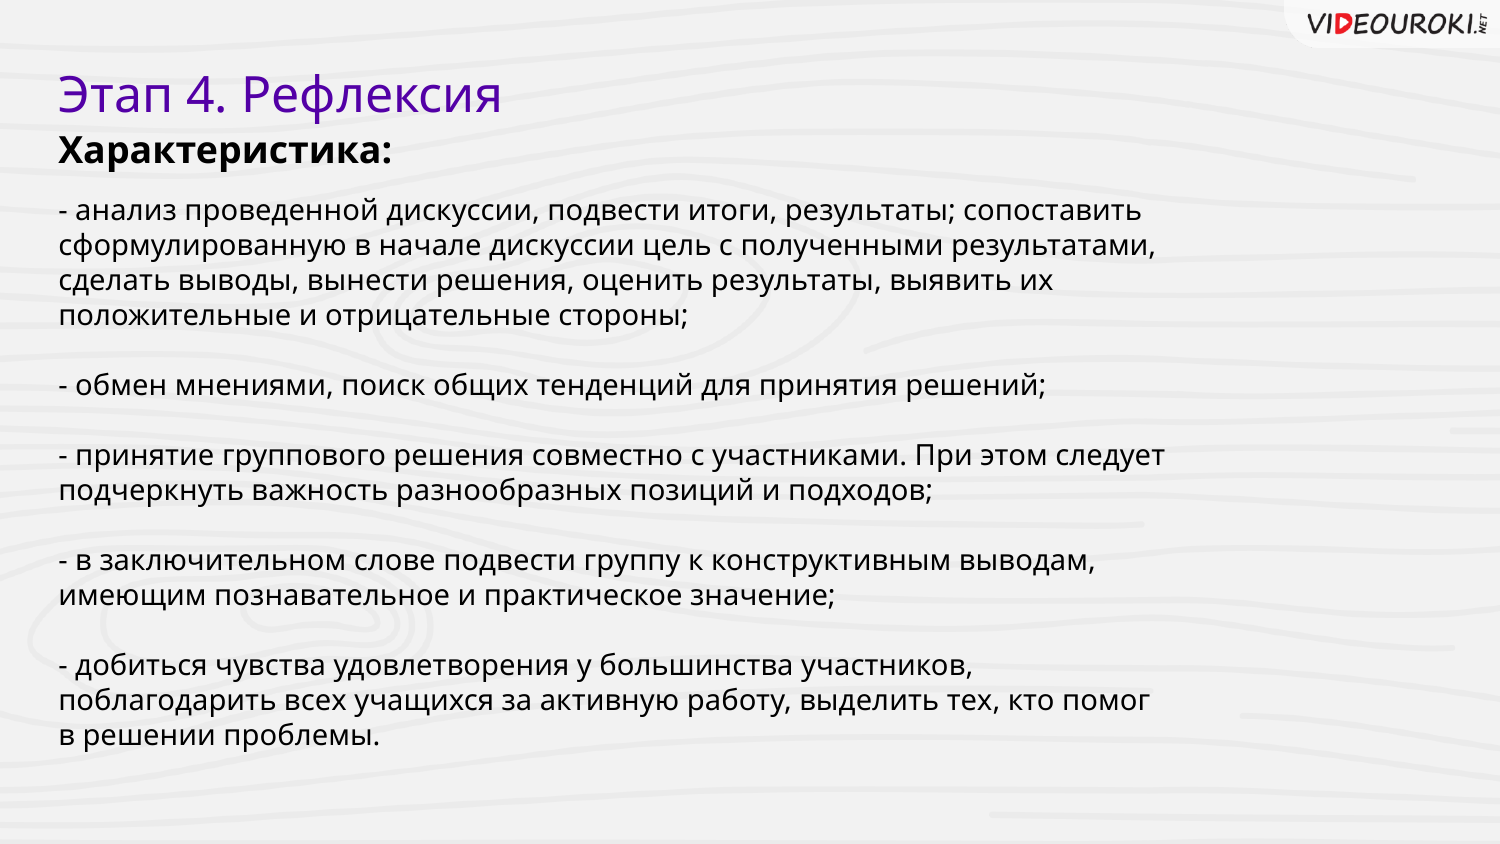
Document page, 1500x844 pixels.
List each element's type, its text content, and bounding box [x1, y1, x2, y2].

text_box Характеристика: [58, 126, 720, 172]
picture [0, 0, 1500, 844]
text_box Этап 4. Рефлексия [58, 62, 1022, 123]
text_box - анализ проведенной дискуссии, подвести итоги, результаты; сопоставить сформулированную в начале дискуссии цель с полученными результатами, сделать выводы, вынести решения, оценить результаты, выявить их положительные и отрицательные стороны; - обмен мнениями, поиск общих тенденций для принятия решений; - принятие группового решения совместно с участниками. При этом следует подчеркнуть важность разнообразных позиций и подходов; - в заключительном слове подвести группу к конструктивным выводам, имеющим познавательное и практическое значение; - добиться чувства удовлетворения у большинства участников, поблагодарить всех учащихся за активную работу, выделить тех, кто помог в решении проблемы. [58, 191, 1170, 787]
